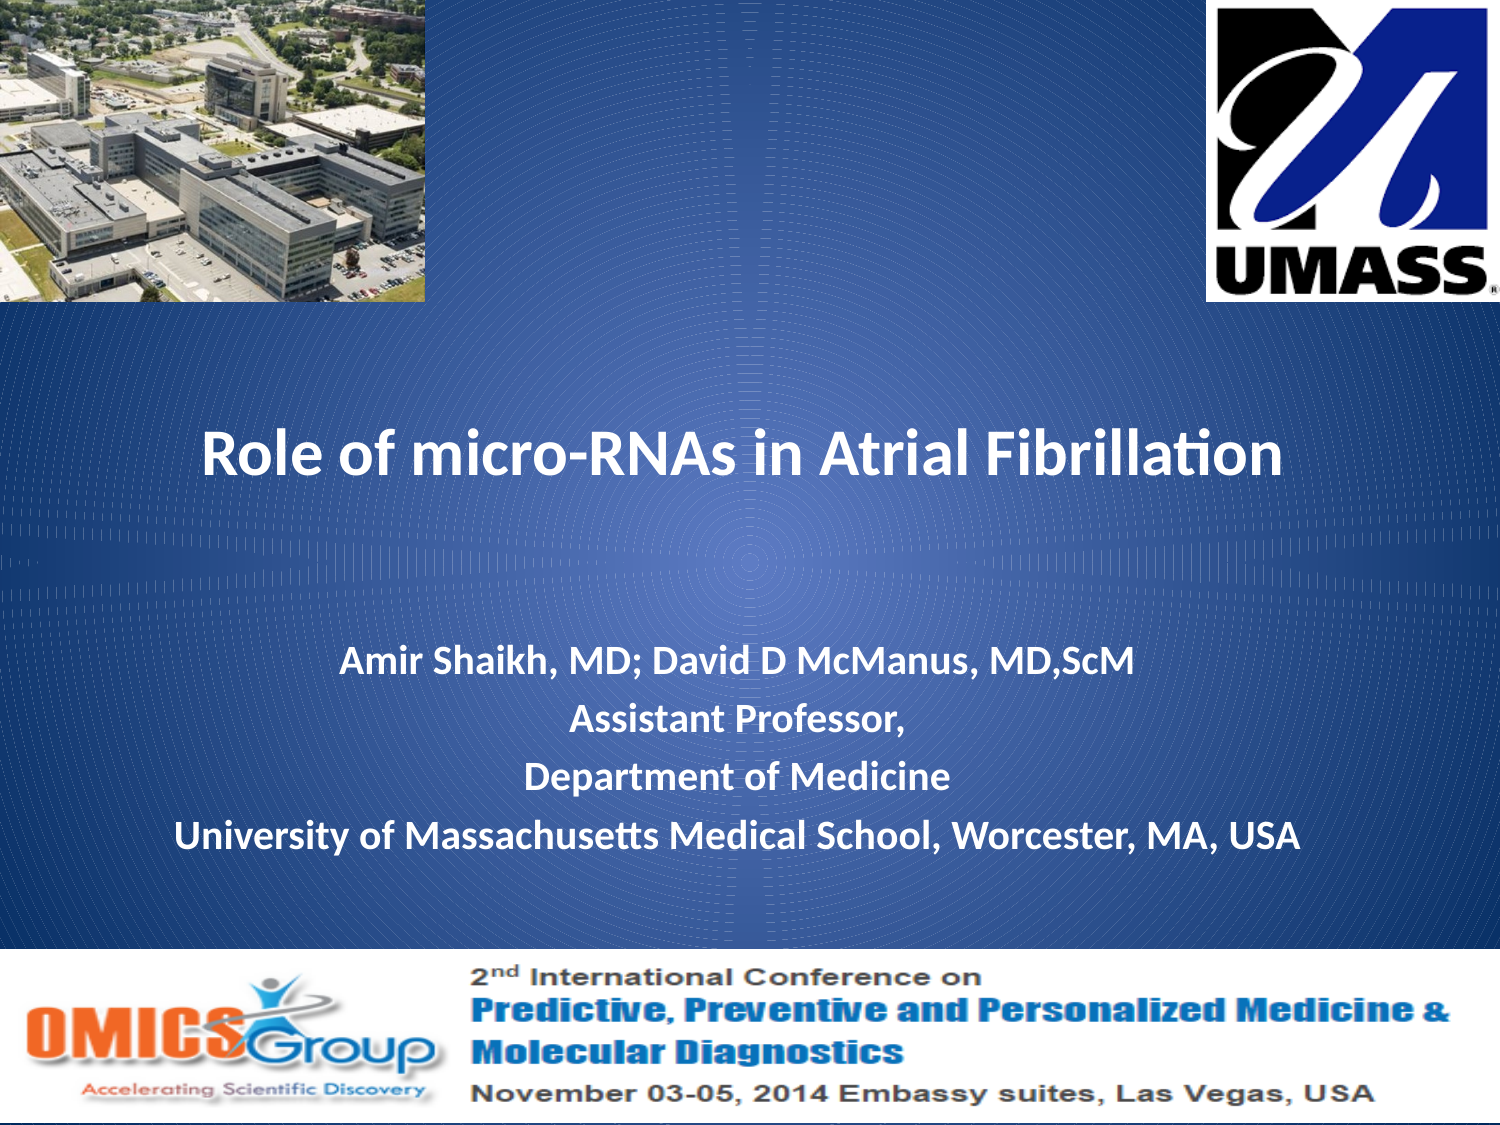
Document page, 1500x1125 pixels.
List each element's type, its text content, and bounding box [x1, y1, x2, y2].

subtitle Amir Shaikh, MD; David D McManus, MD,ScM Assistant Professor, Department of Medicine University of Massachusetts Medical School, Worcester, MA, USA [125, 624, 1350, 825]
picture [0, 949, 1500, 1123]
picture [0, 0, 426, 303]
title Role of micro-RNAs in Atrial Fibrillation [50, 312, 1438, 666]
picture [1206, 0, 1500, 303]
